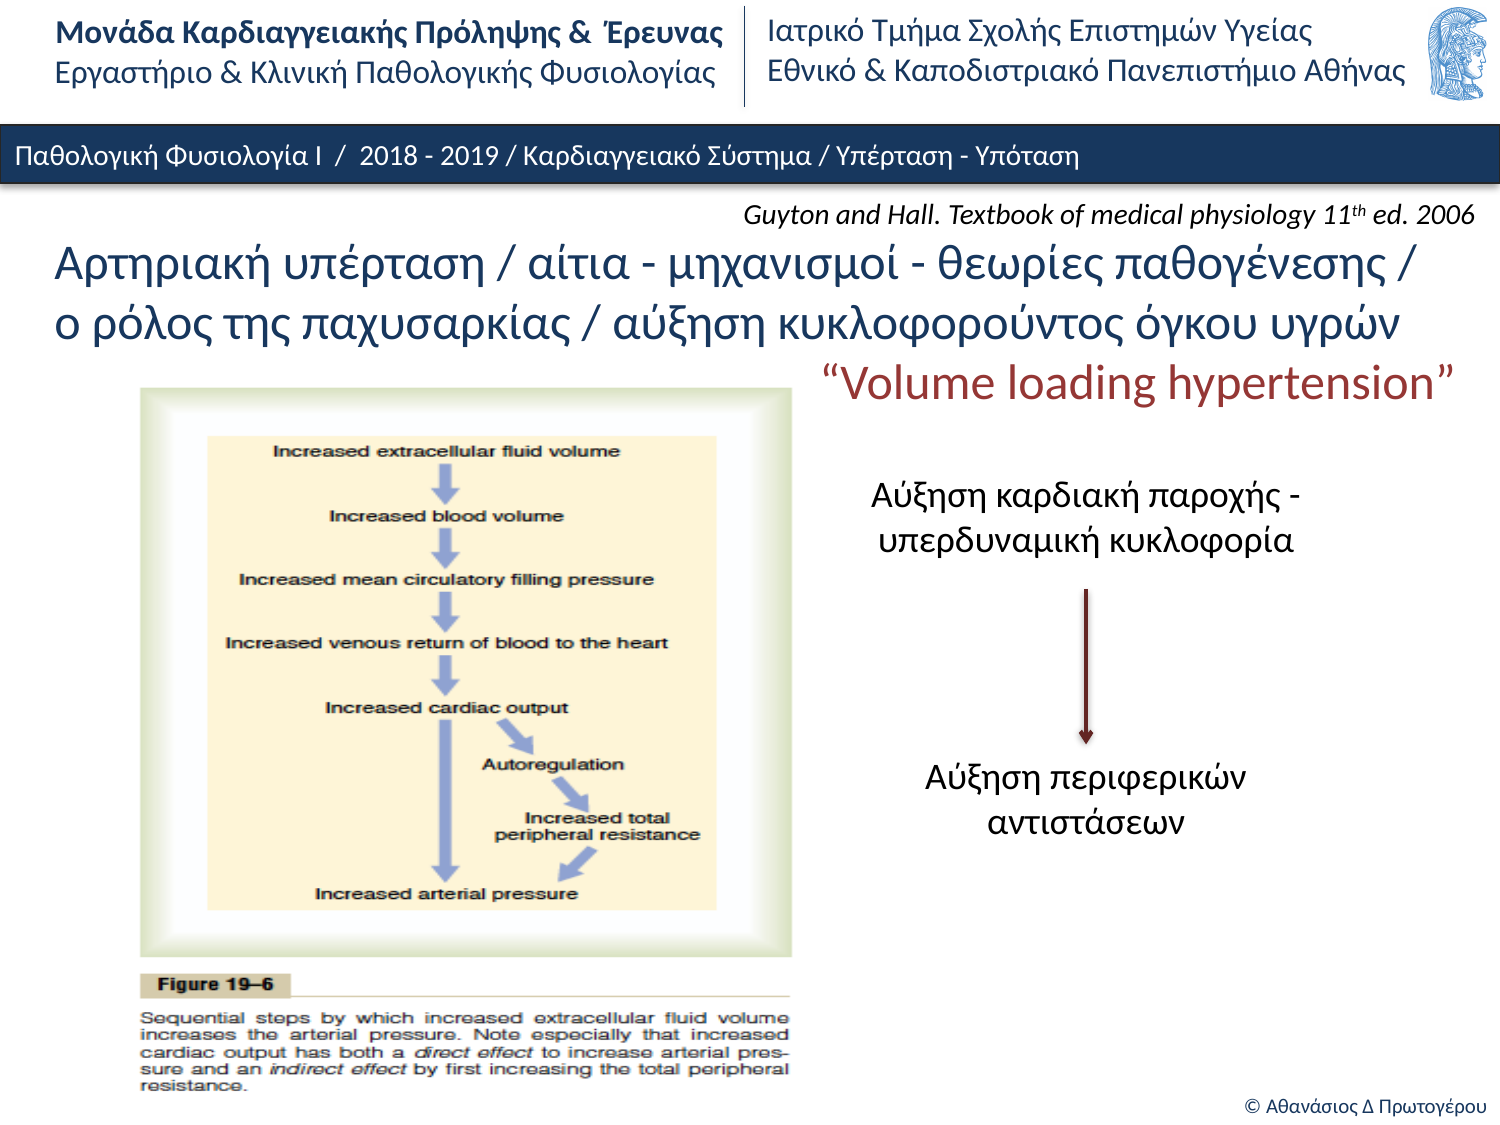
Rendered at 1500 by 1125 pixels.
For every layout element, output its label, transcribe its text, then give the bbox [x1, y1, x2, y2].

text_box Παθολογική Φυσιολογία Ι / 2018 - 2019 / Καρδιαγγειακό Σύστημα / Υπέρταση - Υπόταση [0, 124, 1500, 184]
text_box © Αθανάσιος Δ Πρωτογέρου [1229, 1085, 1500, 1125]
text_box Guyton and Hall. Textbook of medical physiology 11th ed. 2006 [728, 193, 1490, 238]
picture [1428, 7, 1487, 101]
picture [100, 370, 823, 1120]
text_box Ιατρικό Τμήμα Σχολής Επιστημών Υγείας Εθνικό & Καποδιστριακό Πανεπιστήμιο Αθήνας [752, 0, 1422, 96]
text_box Αύξηση καρδιακή παροχής - υπερδυναμική κυκλοφορία [828, 463, 1350, 568]
text_box Αύξηση περιφερικών αντιστάσεων [828, 744, 1350, 850]
text_box Αρτηριακή υπέρταση / αίτια - μηχανισμοί - θεωρίες παθογένεσης / ο ρόλος της παχυσαρκίας / αύξηση κυκλοφορούντος όγκου υγρών “Volume loading hypertension” [39, 222, 1487, 418]
text_box Μονάδα Καρδιαγγειακής Πρόληψης & Έρευνας Εργαστήριο & Κλινική Παθολογικής Φυσιολογίας [38, 3, 739, 98]
